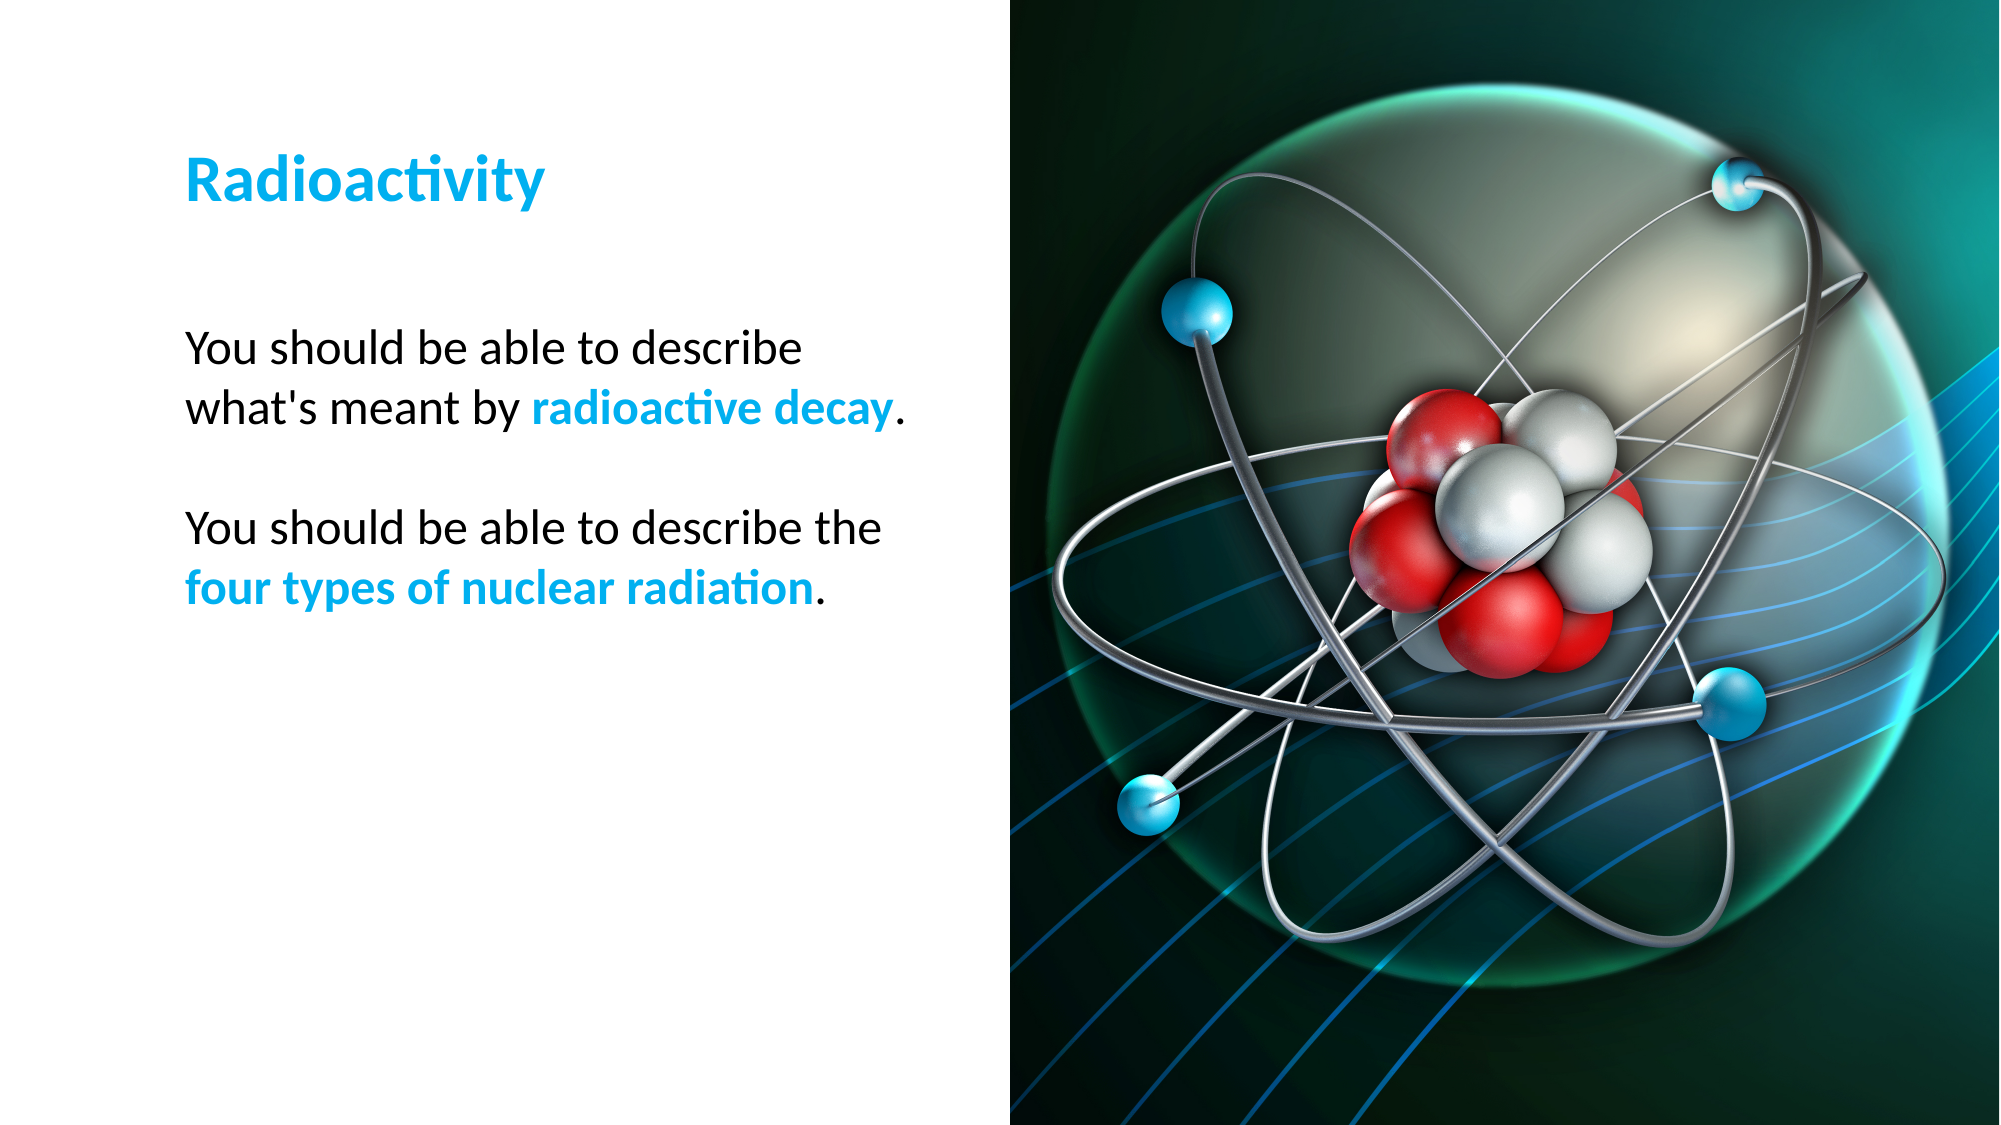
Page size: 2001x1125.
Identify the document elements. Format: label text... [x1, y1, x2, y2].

picture [1380, 1076, 1389, 1087]
text_box You should be able to describe what's meant by radioactive decay. You should be able to describe the four types of nuclear radiation. [170, 306, 953, 622]
picture [1010, 0, 2000, 1125]
text_box Radioactivity [170, 127, 953, 223]
